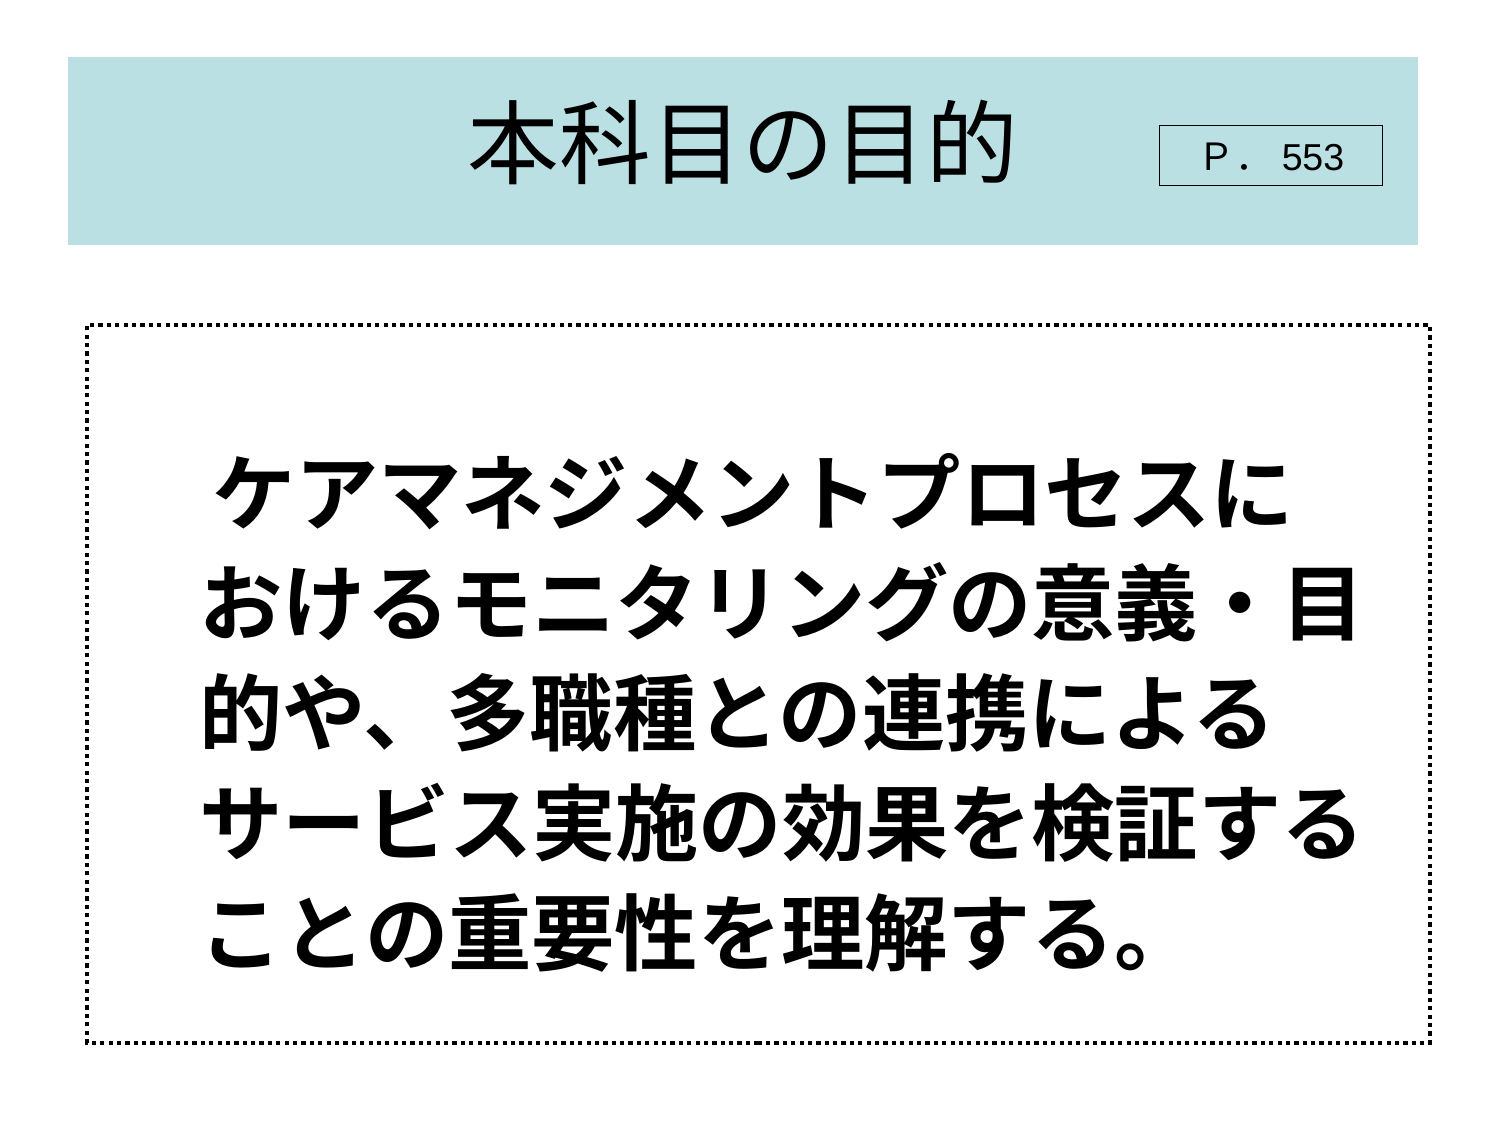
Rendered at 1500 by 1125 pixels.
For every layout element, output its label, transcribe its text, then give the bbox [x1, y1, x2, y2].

text_box Ｐ．553 [1159, 125, 1383, 186]
title 本科目の目的 [68, 57, 1418, 245]
list ケアマネジメントプロセスにおけるモニタリングの意義・目的や、多職種との連携によるサービス実施の効果を検証することの重要性を理解する。 [87, 324, 1430, 1043]
